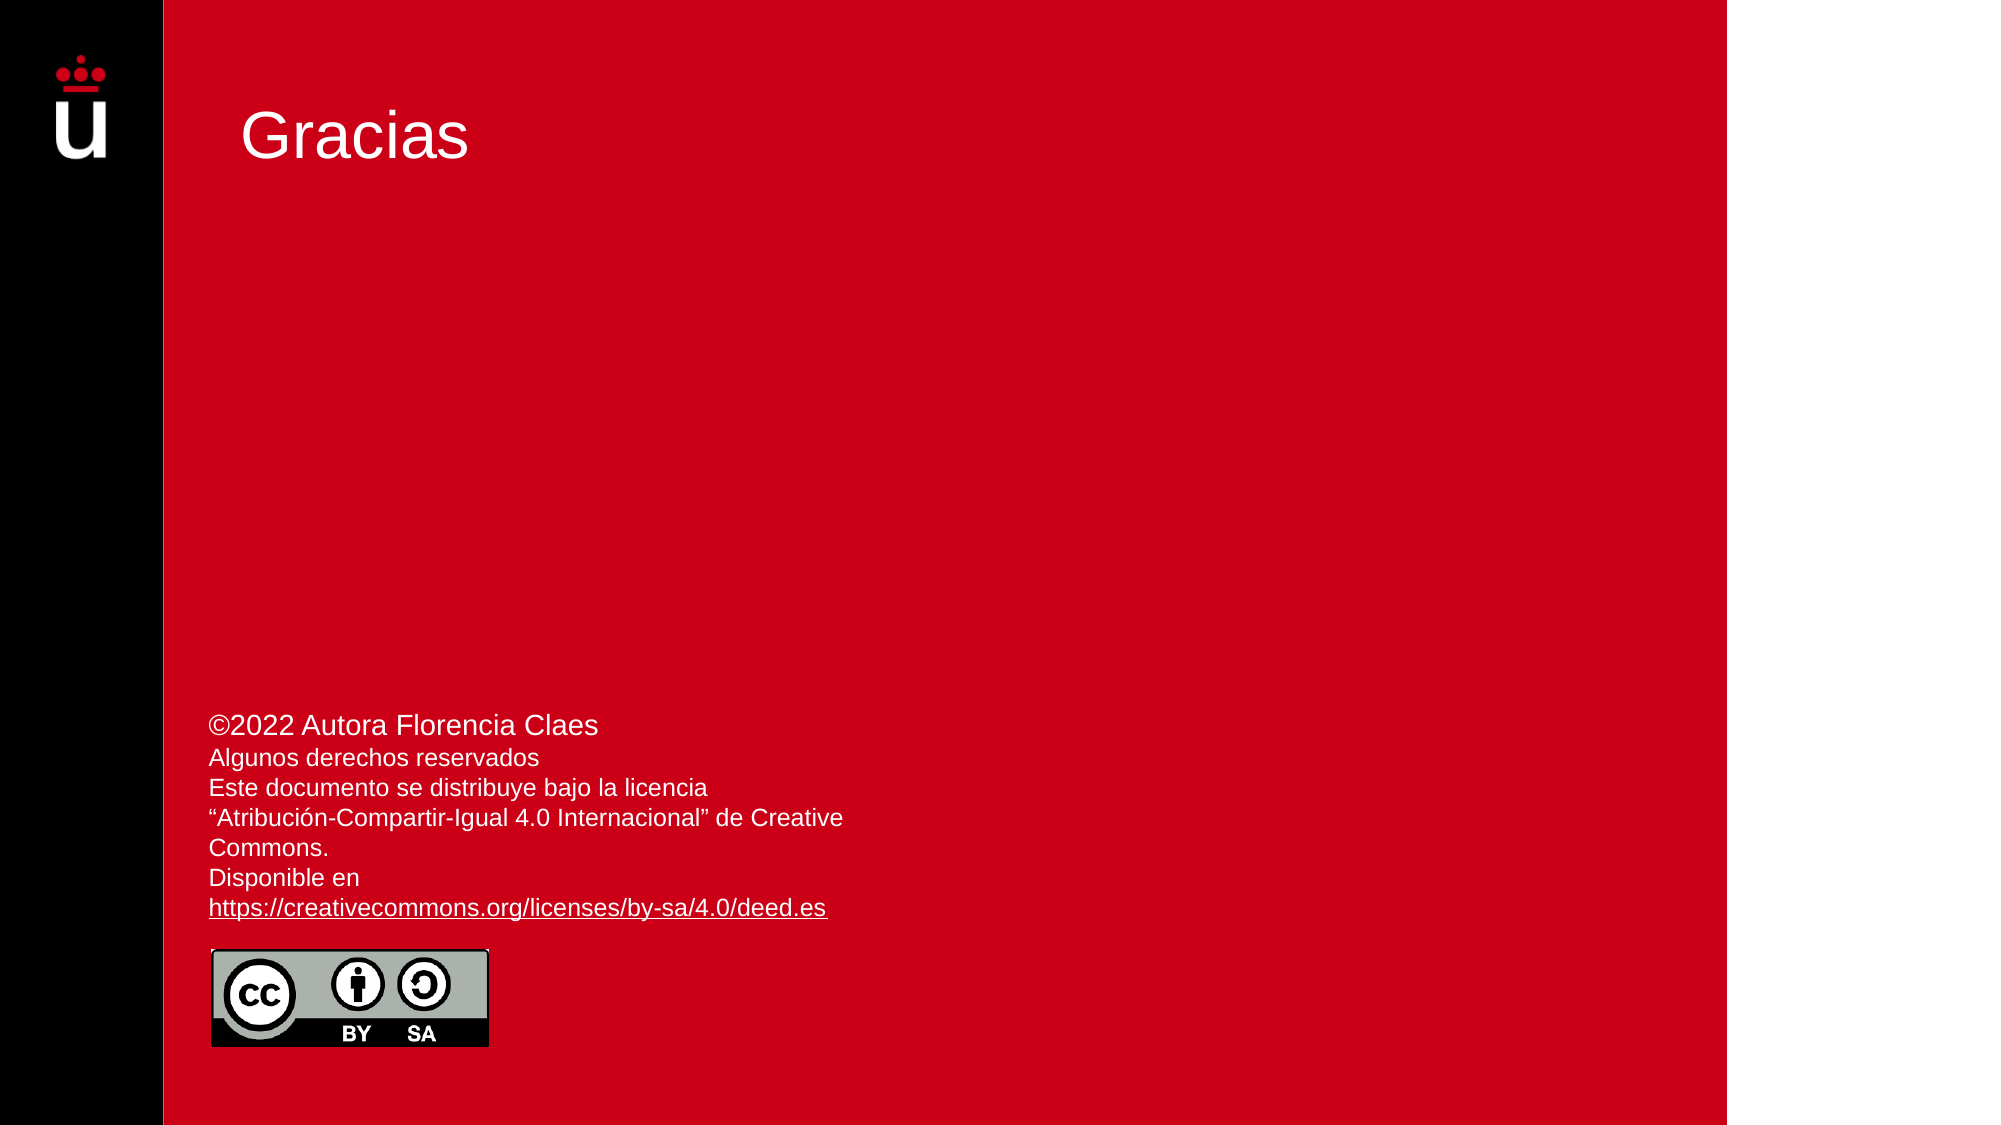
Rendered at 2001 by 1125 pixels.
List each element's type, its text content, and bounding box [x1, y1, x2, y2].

list Gracias [240, 92, 1532, 213]
picture [211, 949, 489, 1047]
picture [55, 55, 117, 165]
text_box ©2022 Autora Florencia Claes Algunos derechos reservados Este documento se distribuye bajo la licencia “Atribución-Compartir-Igual 4.0 Internacional” de Creative Commons. Disponible en https://creativecommons.org/licenses/by-sa/4.0/deed.es [193, 699, 958, 753]
